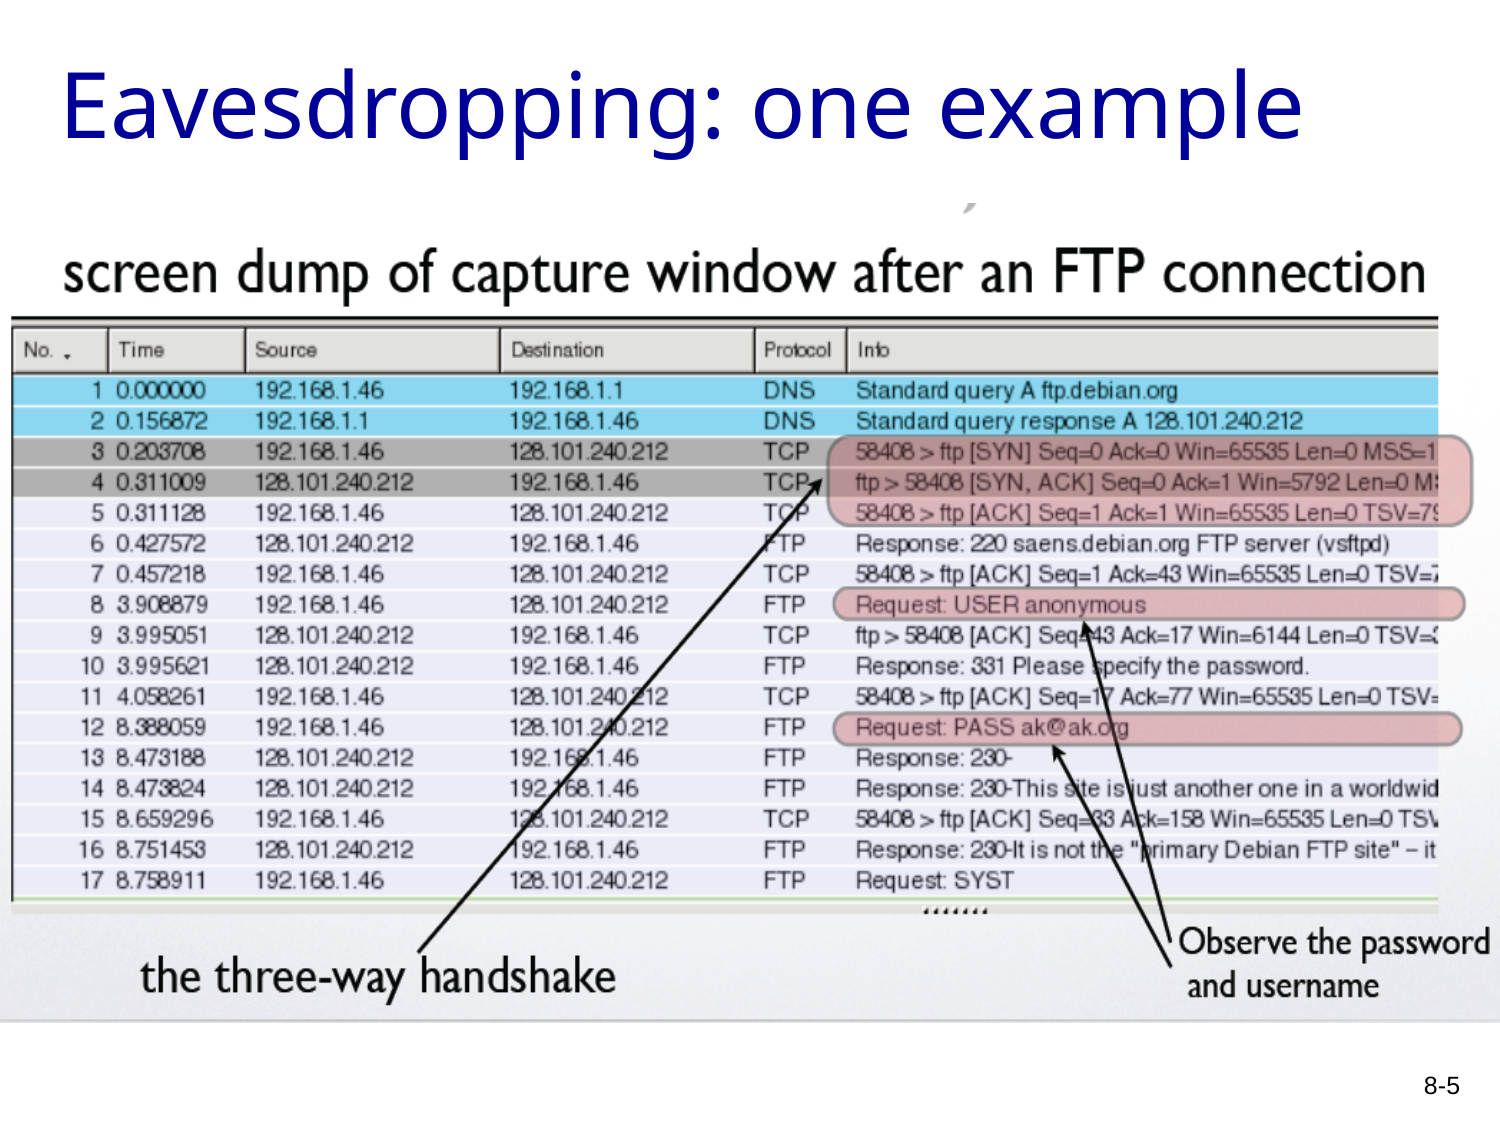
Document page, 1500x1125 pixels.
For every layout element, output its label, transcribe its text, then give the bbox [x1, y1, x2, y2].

title Eavesdropping: one example [44, 19, 1476, 185]
picture [0, 202, 1500, 1023]
